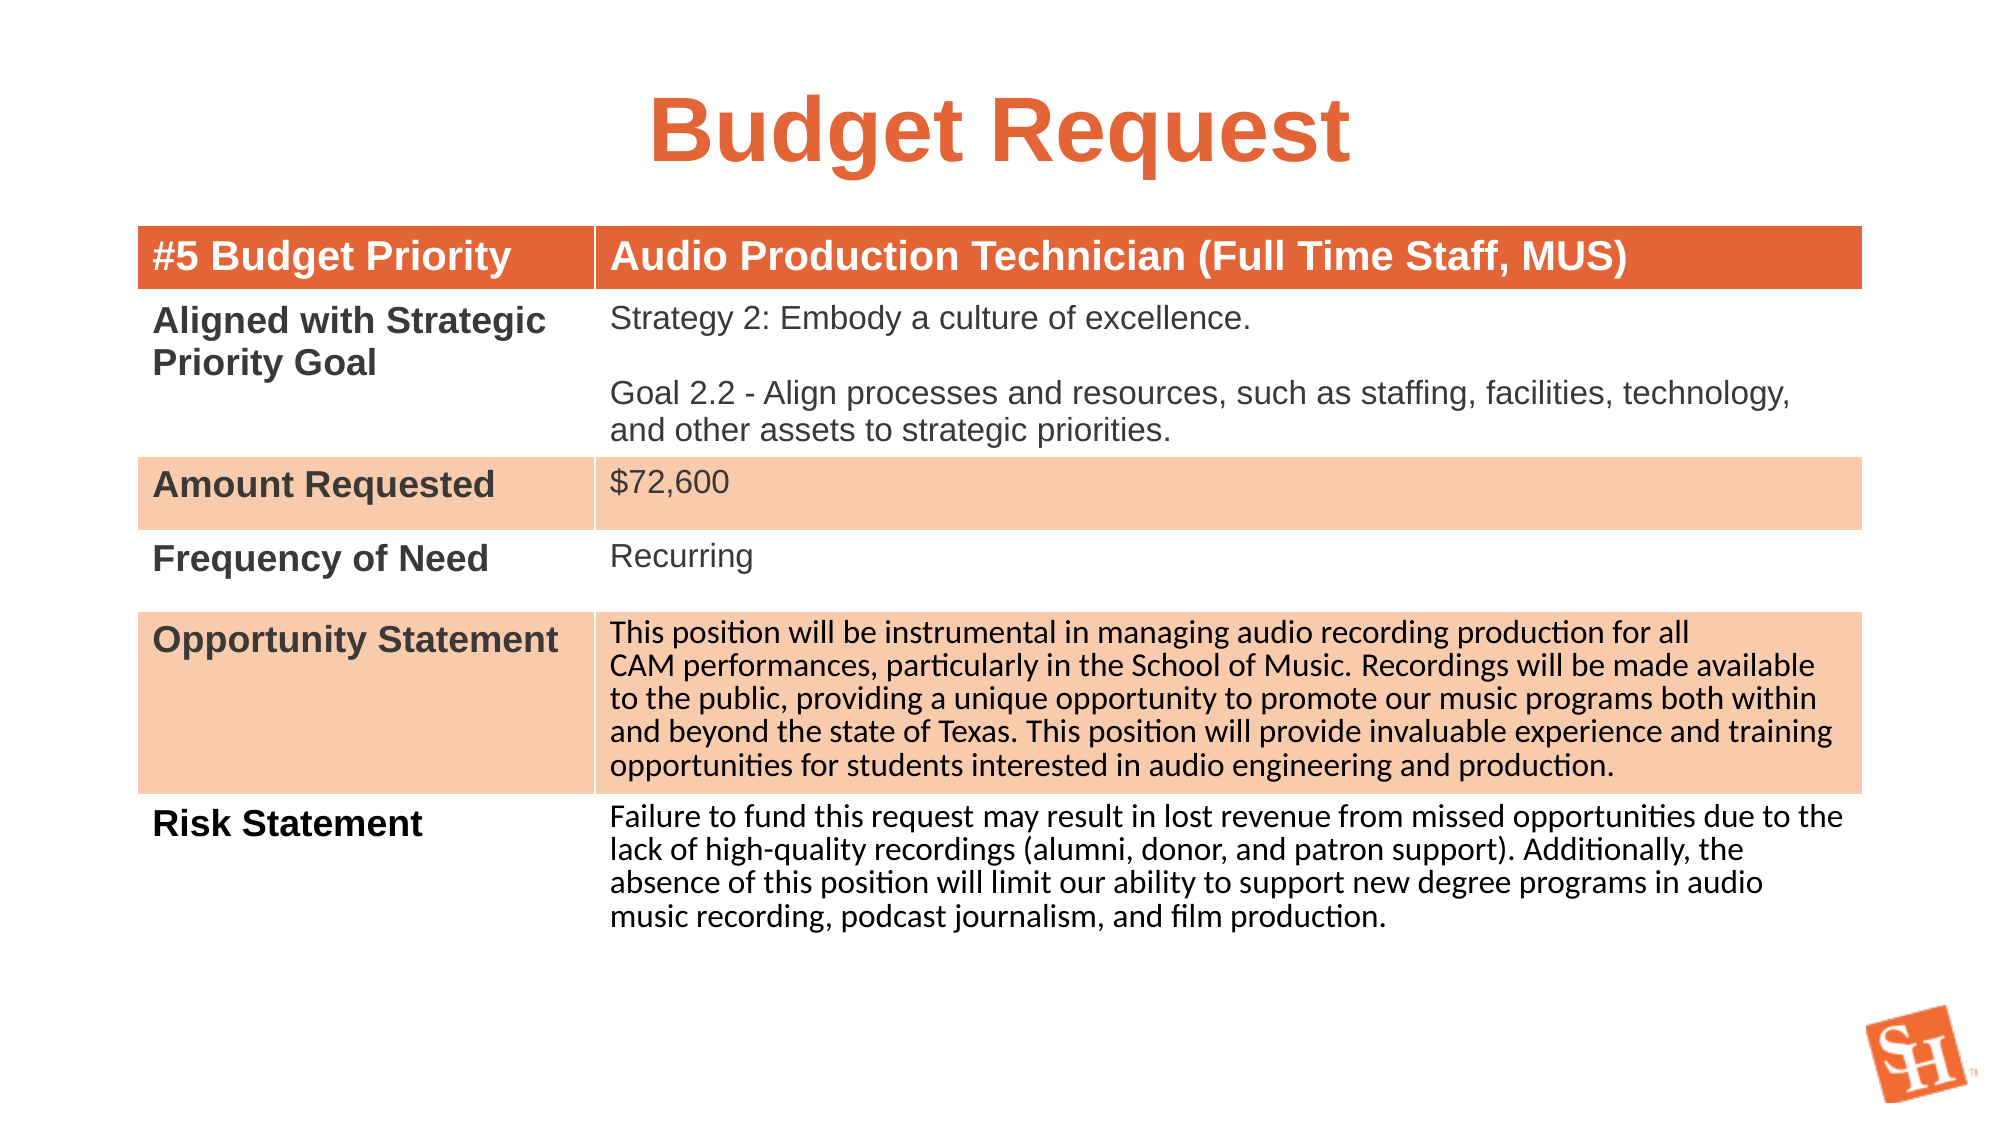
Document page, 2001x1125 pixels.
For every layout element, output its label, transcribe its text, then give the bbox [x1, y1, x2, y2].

table_cell Frequency of Need [138, 531, 594, 610]
table_header Audio Production Technician (Full Time Staff, MUS) [596, 226, 1862, 289]
table_cell Amount Requested [138, 457, 594, 530]
table_header #5 Budget Priority [138, 226, 594, 289]
title Budget Request [137, 22, 1863, 224]
picture [1865, 1005, 1979, 1103]
table_cell Opportunity Statement [138, 612, 594, 794]
table_cell This position will be instrumental in managing audio recording production for all CAM performances, particularly in the School of Music. Recordings will be made available to the public, providing a unique opportunity to promote our music programs both within and beyond the state of Texas. This position will provide invaluable experience and training opportunities for students interested in audio engineering and production. [596, 612, 1862, 794]
table_cell Strategy 2: Embody a culture of excellence. Goal 2.2 - Align processes and resources, such as staffing, facilities, technology, and other assets to strategic priorities. [596, 295, 1862, 455]
table_cell Failure to fund this request may result in lost revenue from missed opportunities due to the lack of high-quality recordings (alumni, donor, and patron support). Additionally, the absence of this position will limit our ability to support new degree programs in audio music recording, podcast journalism, and film production. [596, 796, 1862, 951]
table_cell Recurring [596, 531, 1862, 610]
table_cell Risk Statement [138, 796, 594, 951]
table_cell $72,600 [596, 457, 1862, 530]
table_cell Aligned with Strategic Priority Goal [138, 295, 594, 455]
